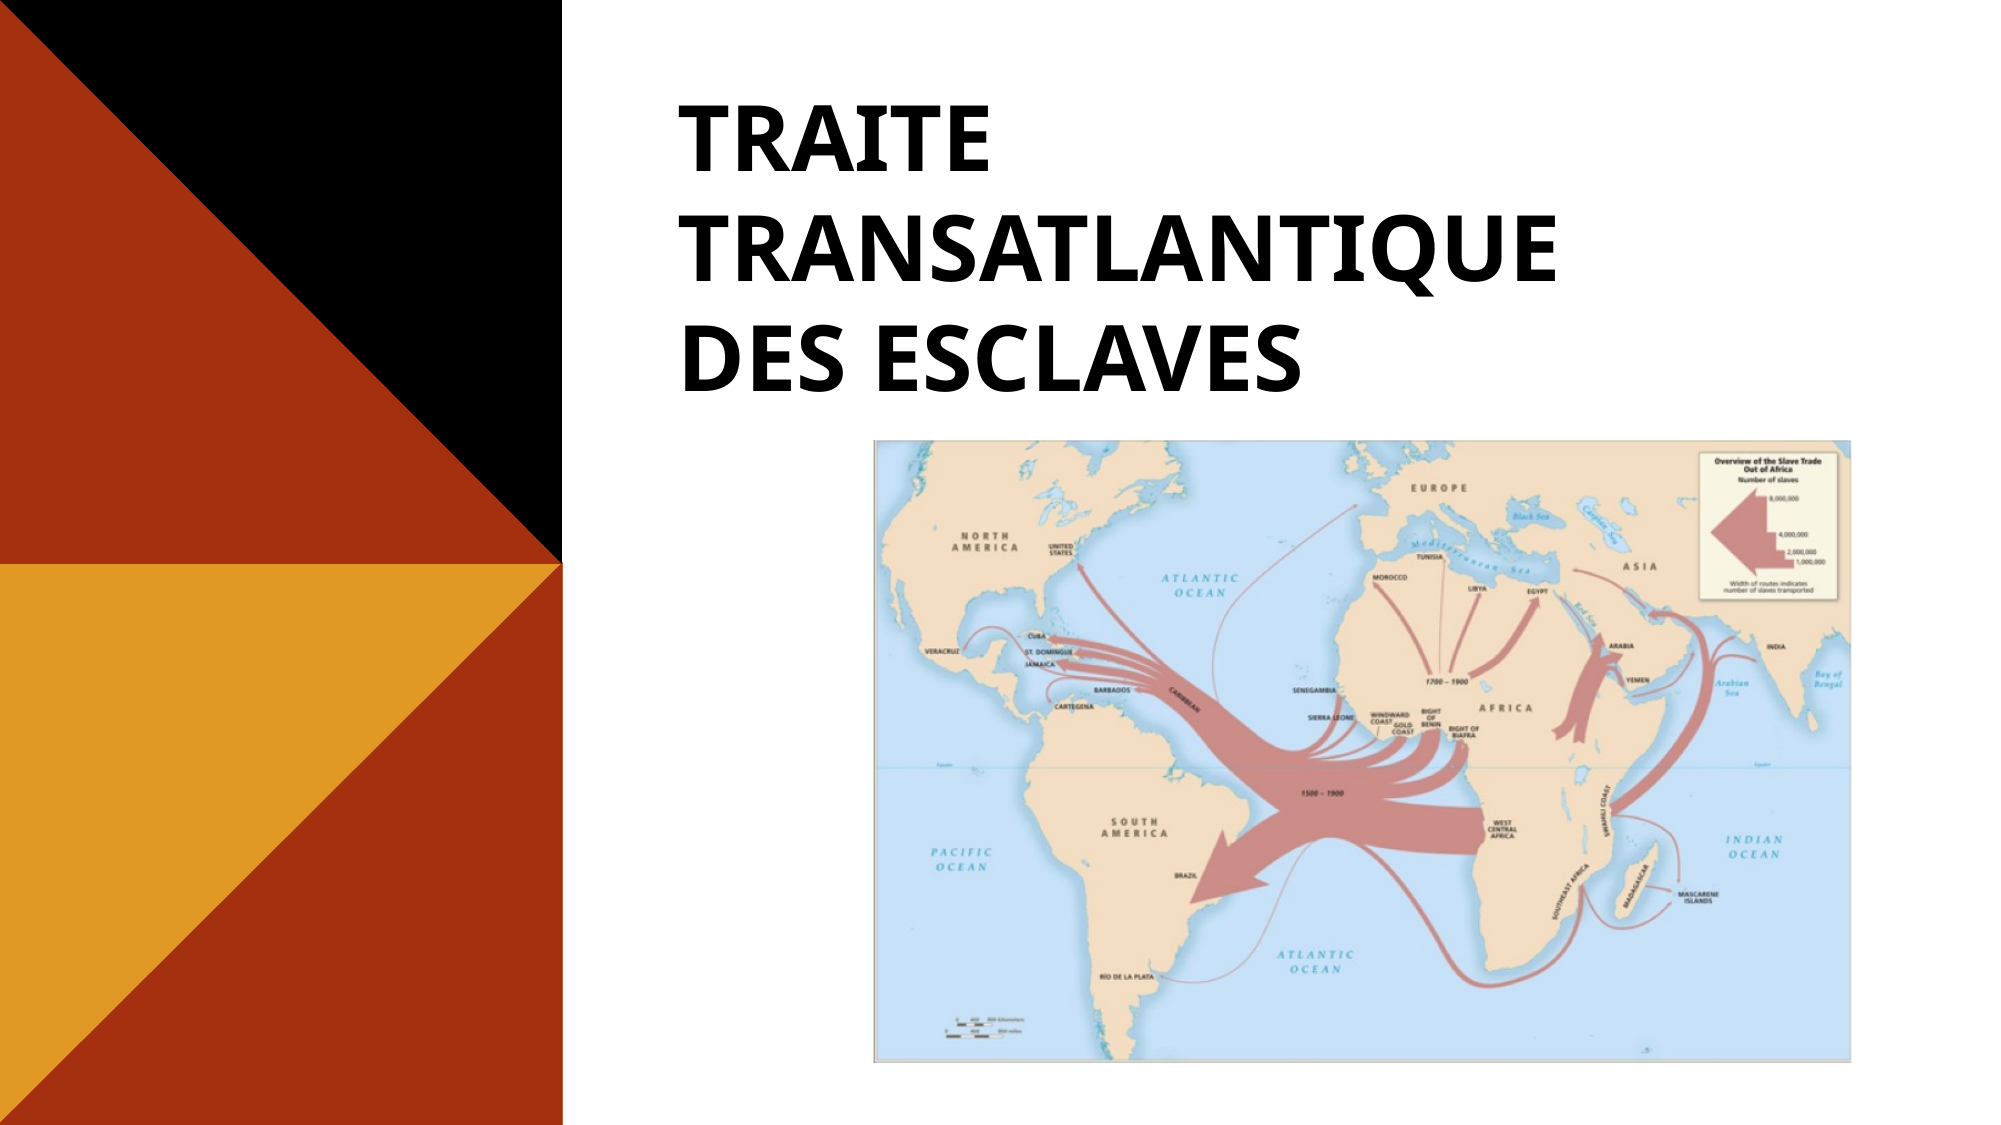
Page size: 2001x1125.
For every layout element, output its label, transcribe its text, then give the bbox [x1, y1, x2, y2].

title Traite transatlantique des esclaves [662, 72, 1622, 283]
picture [870, 439, 1852, 1065]
